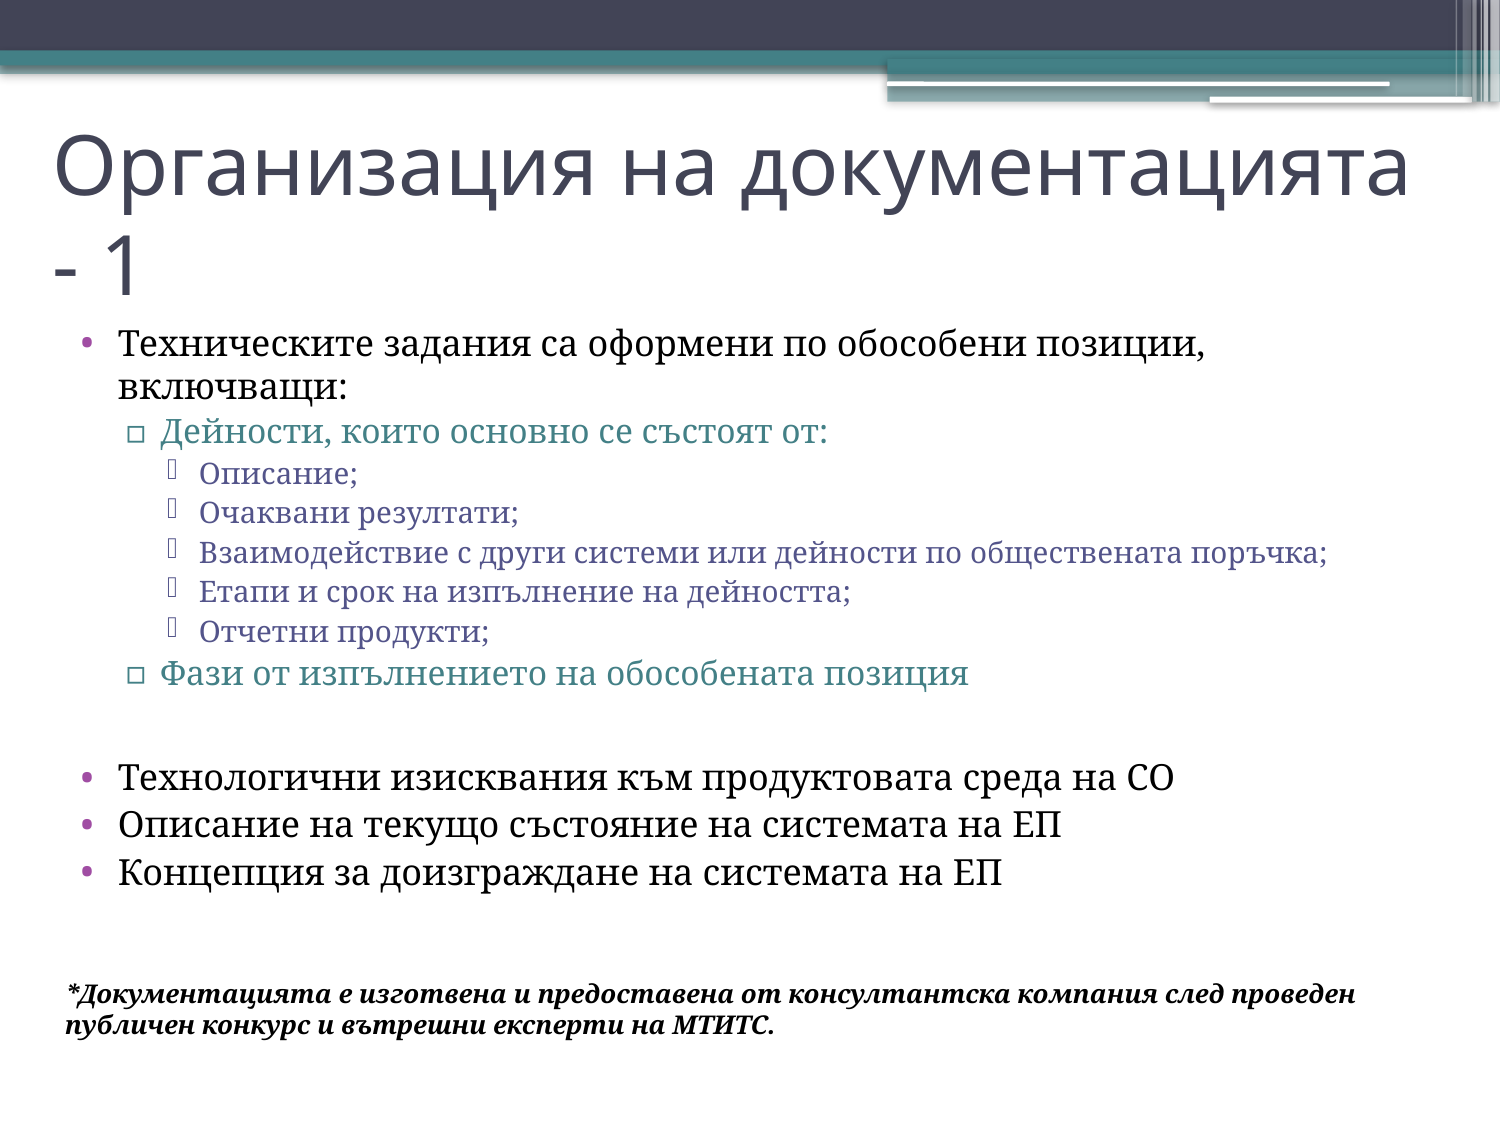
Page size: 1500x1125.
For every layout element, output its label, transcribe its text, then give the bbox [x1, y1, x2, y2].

list Техническите задания са оформени по обособени позиции, включващи: Дейности, които основно се състоят от: Описание; Очаквани резултати; Взаимодействие с други системи или дейности по обществената поръчка; Етапи и срок на изпълнение на дейността; Отчетни продукти; Фази от изпълнението на обособената позиция Технологични изисквания към продуктовата среда на СО Описание на текущо състояние на системата на ЕП Концепция за доизграждане на системата на ЕП *Документацията е изготвена и предоставена от консултантска компания след проведен публичен конкурс и вътрешни експерти на МТИТС. [50, 312, 1413, 1055]
title Организация на документацията - 1 [37, 125, 1475, 300]
